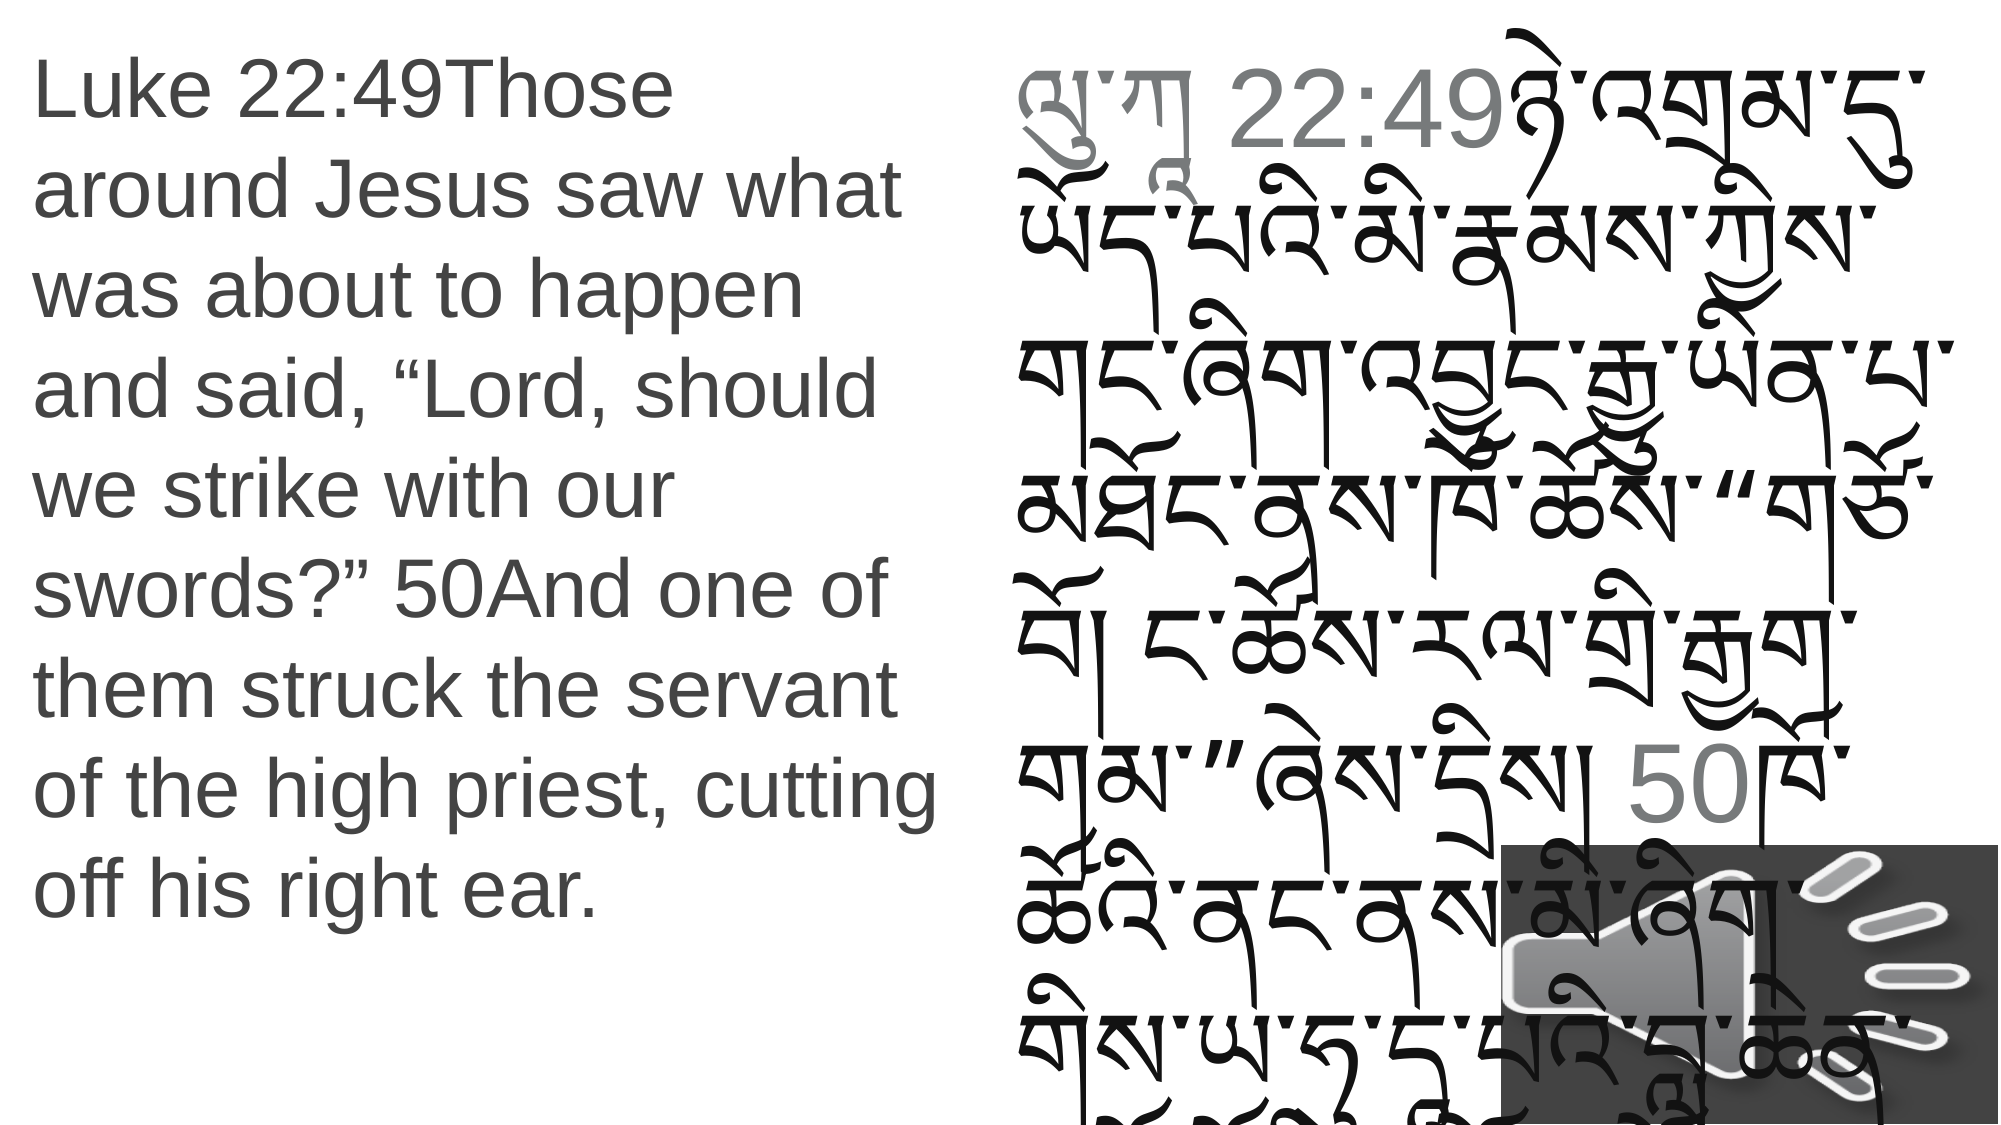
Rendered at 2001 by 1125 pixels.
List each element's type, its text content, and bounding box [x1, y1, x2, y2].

text_box ལུ་ཀཱ 22:49ཉེ་འགྲམ་དུ་ཡོད་པའི་མི་རྣམས་ཀྱིས་གང་ཞིག་འབྱུང་རྒྱུ་ཡིན་པ་མཐོང་ནས་ཁོ་ཚོས་“གཙོ་བོ། ང་ཚོས་རལ་གྲི་རྒྱག་གམ་”ཞེས་དྲིས། 50ཁོ་ཚོའི་ནང་ནས་མི་ཞིག་གིས་ཡ་ཧུ་དཱ་པའི་བླ་ཆེན་གཙོ་བོའི་གཡོག་པོར་རལ་གྲི་བརྒྱབ་ནས་རྣ་བ་གཡས་པ་བཅད། [999, 27, 2000, 1104]
text_box Luke 22:49Those around Jesus saw what was about to happen and said, “Lord, should we strike with our swords?” 50And one of them struck the servant of the high priest, cutting off his right ear. [18, 27, 973, 1104]
picture [1500, 843, 2000, 1125]
